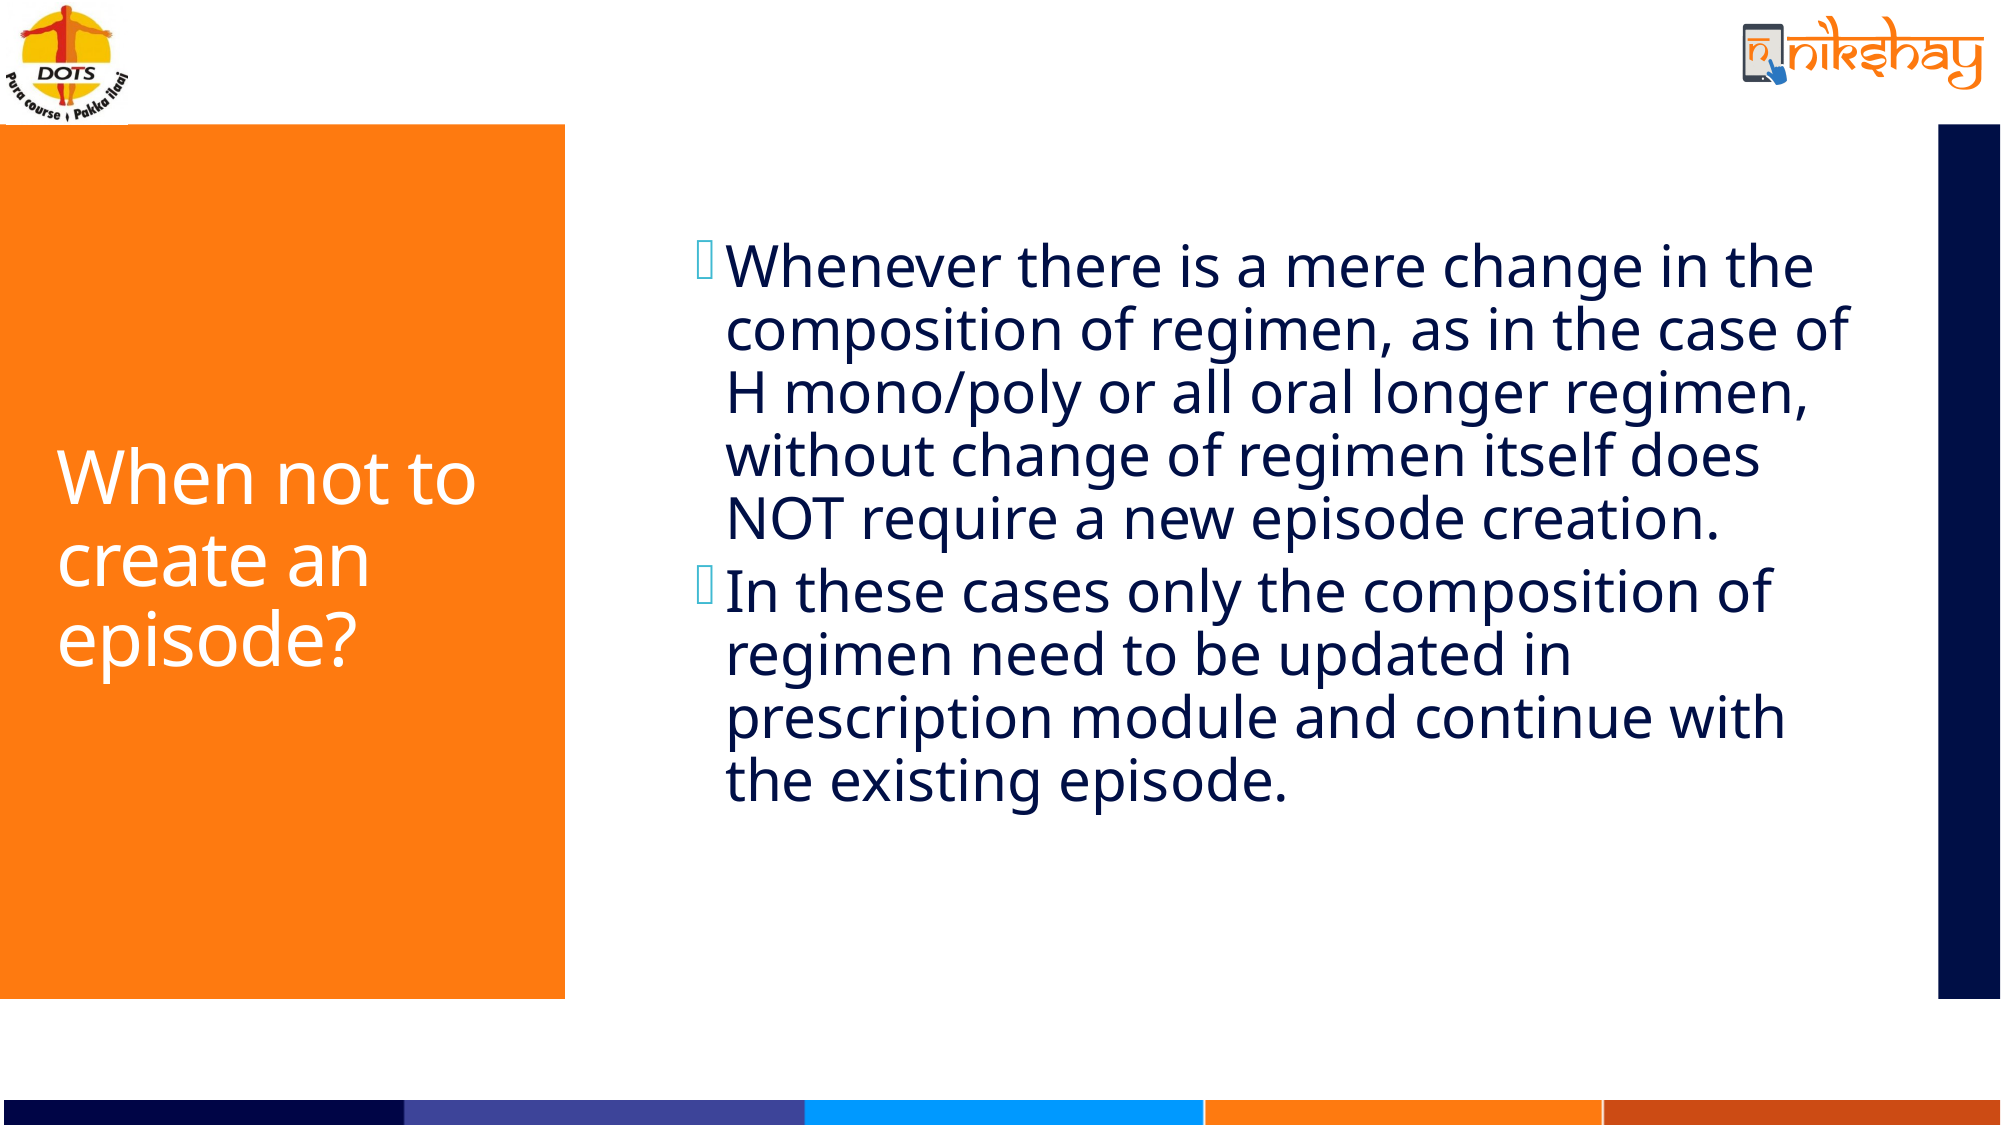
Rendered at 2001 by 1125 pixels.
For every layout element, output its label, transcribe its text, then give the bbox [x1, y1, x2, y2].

picture [4, 1100, 2001, 1125]
picture [6, 2, 128, 125]
list Whenever there is a mere change in the composition of regimen, as in the case of H mono/poly or all oral longer regimen, without change of regimen itself does NOT require a new episode creation. In these cases only the composition of regimen need to be updated in prescription module and continue with the existing episode. [597, 117, 1890, 1007]
title When not to create an episode? [41, 184, 525, 939]
picture [1736, 2, 1990, 105]
